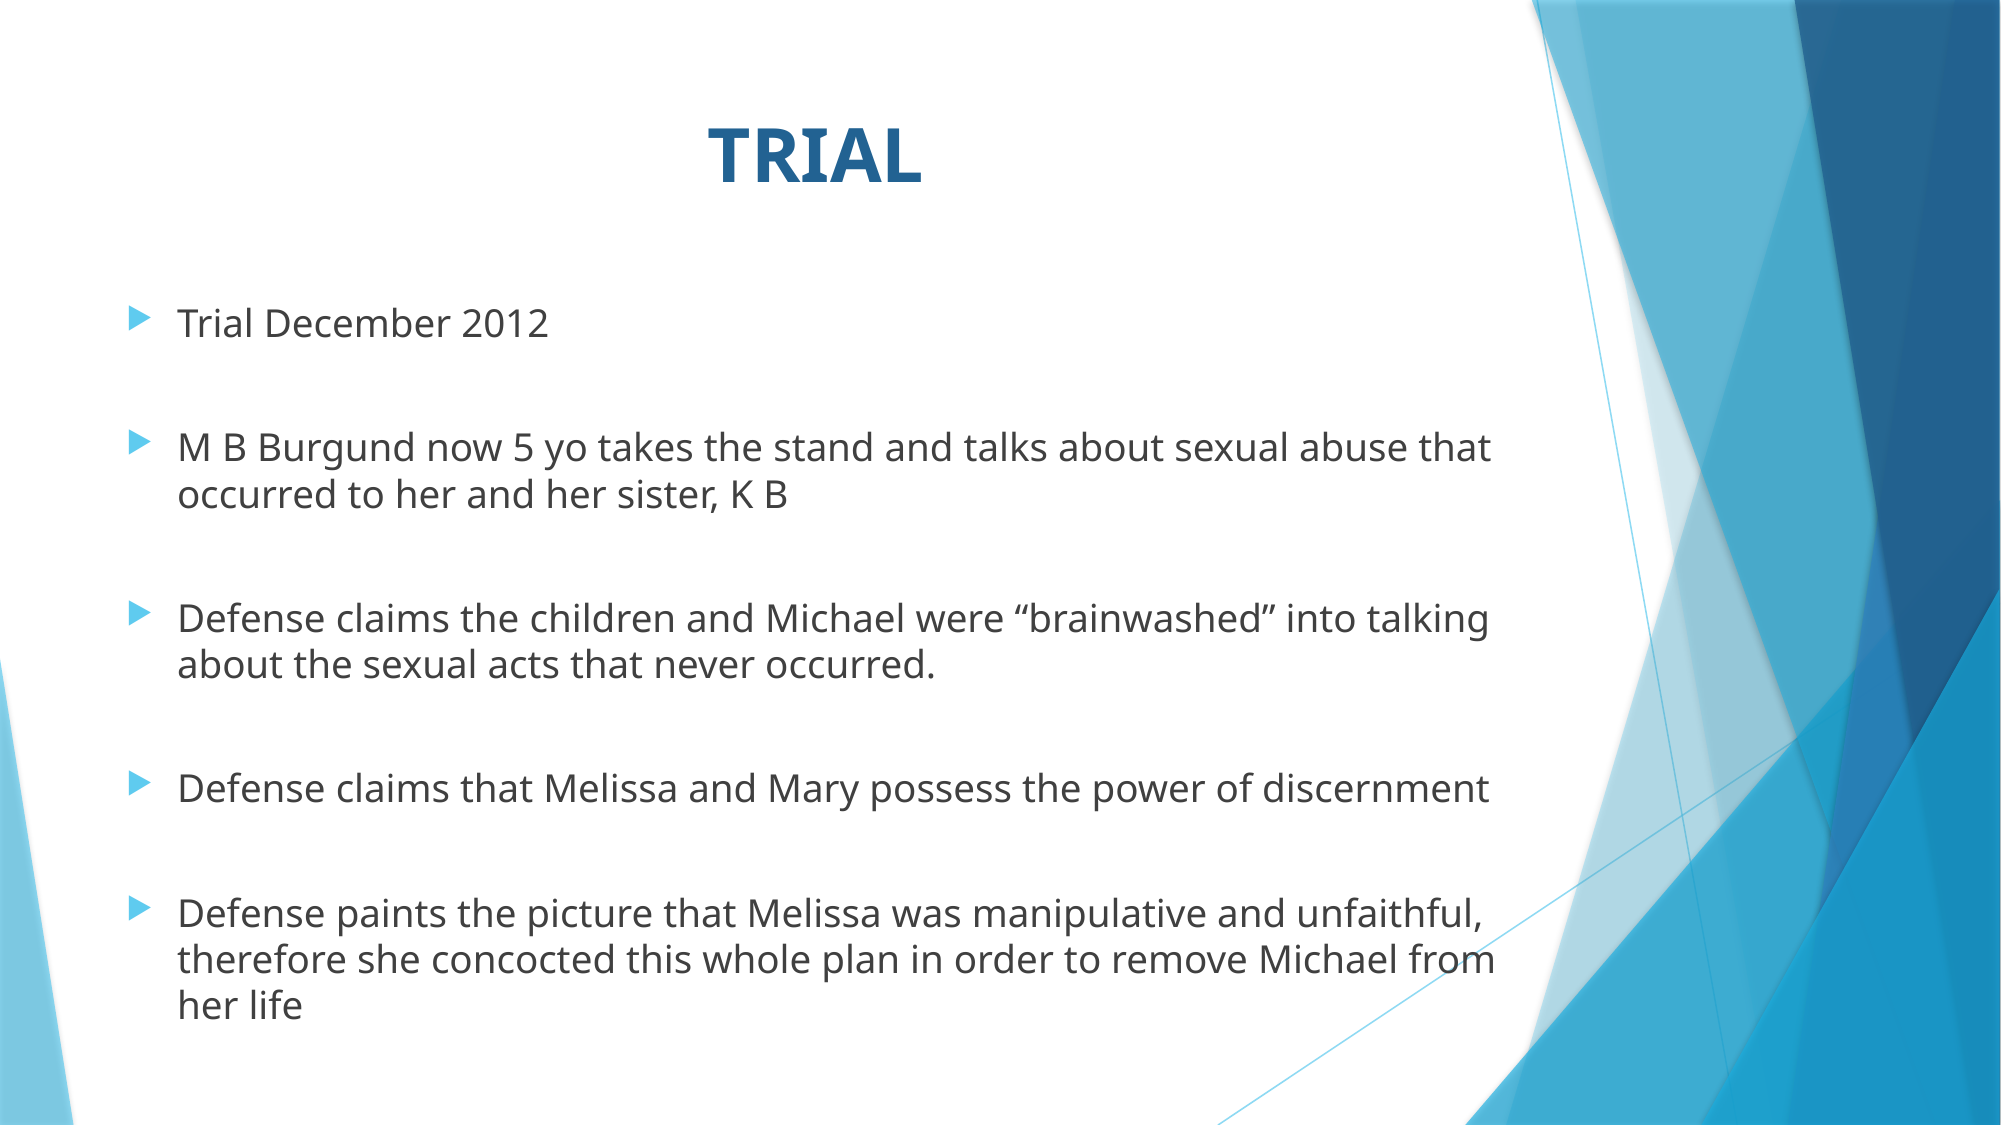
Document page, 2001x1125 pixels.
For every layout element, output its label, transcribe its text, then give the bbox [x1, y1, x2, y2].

list Trial December 2012 M B Burgund now 5 yo takes the stand and talks about sexual abuse that occurred to her and her sister, K B Defense claims the children and Michael were “brainwashed” into talking about the sexual acts that never occurred. Defense claims that Melissa and Mary possess the power of discernment Defense paints the picture that Melissa was manipulative and unfaithful, therefore she concocted this whole plan in order to remove Michael from her life [111, 229, 1522, 1090]
title TRIAL [111, 99, 1522, 229]
